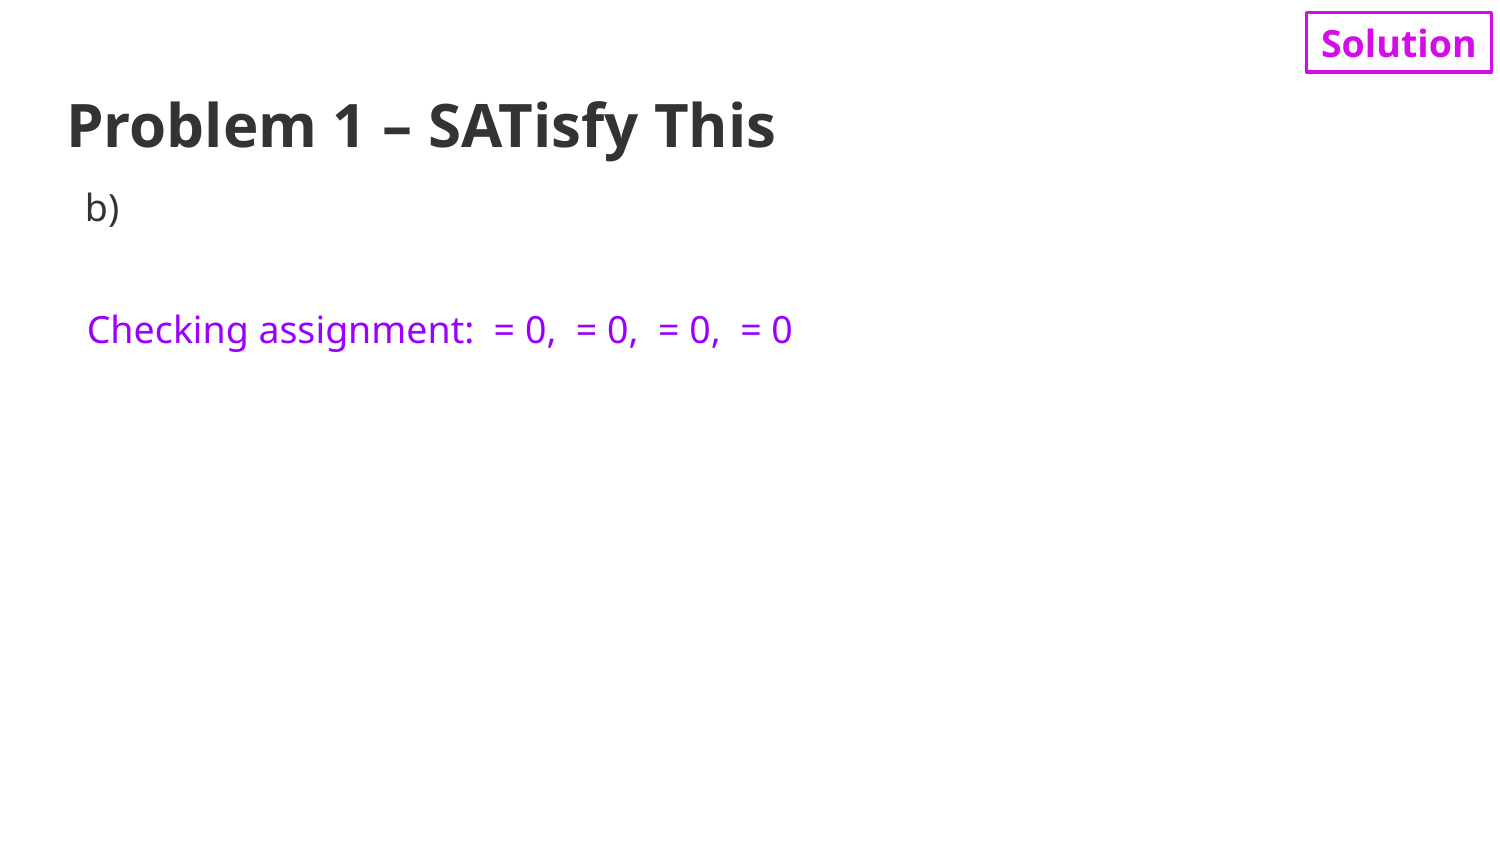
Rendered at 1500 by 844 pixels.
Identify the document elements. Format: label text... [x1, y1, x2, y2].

text_box Solution [1306, 12, 1492, 73]
title Problem 1 – SATisfy This [51, 72, 1449, 176]
